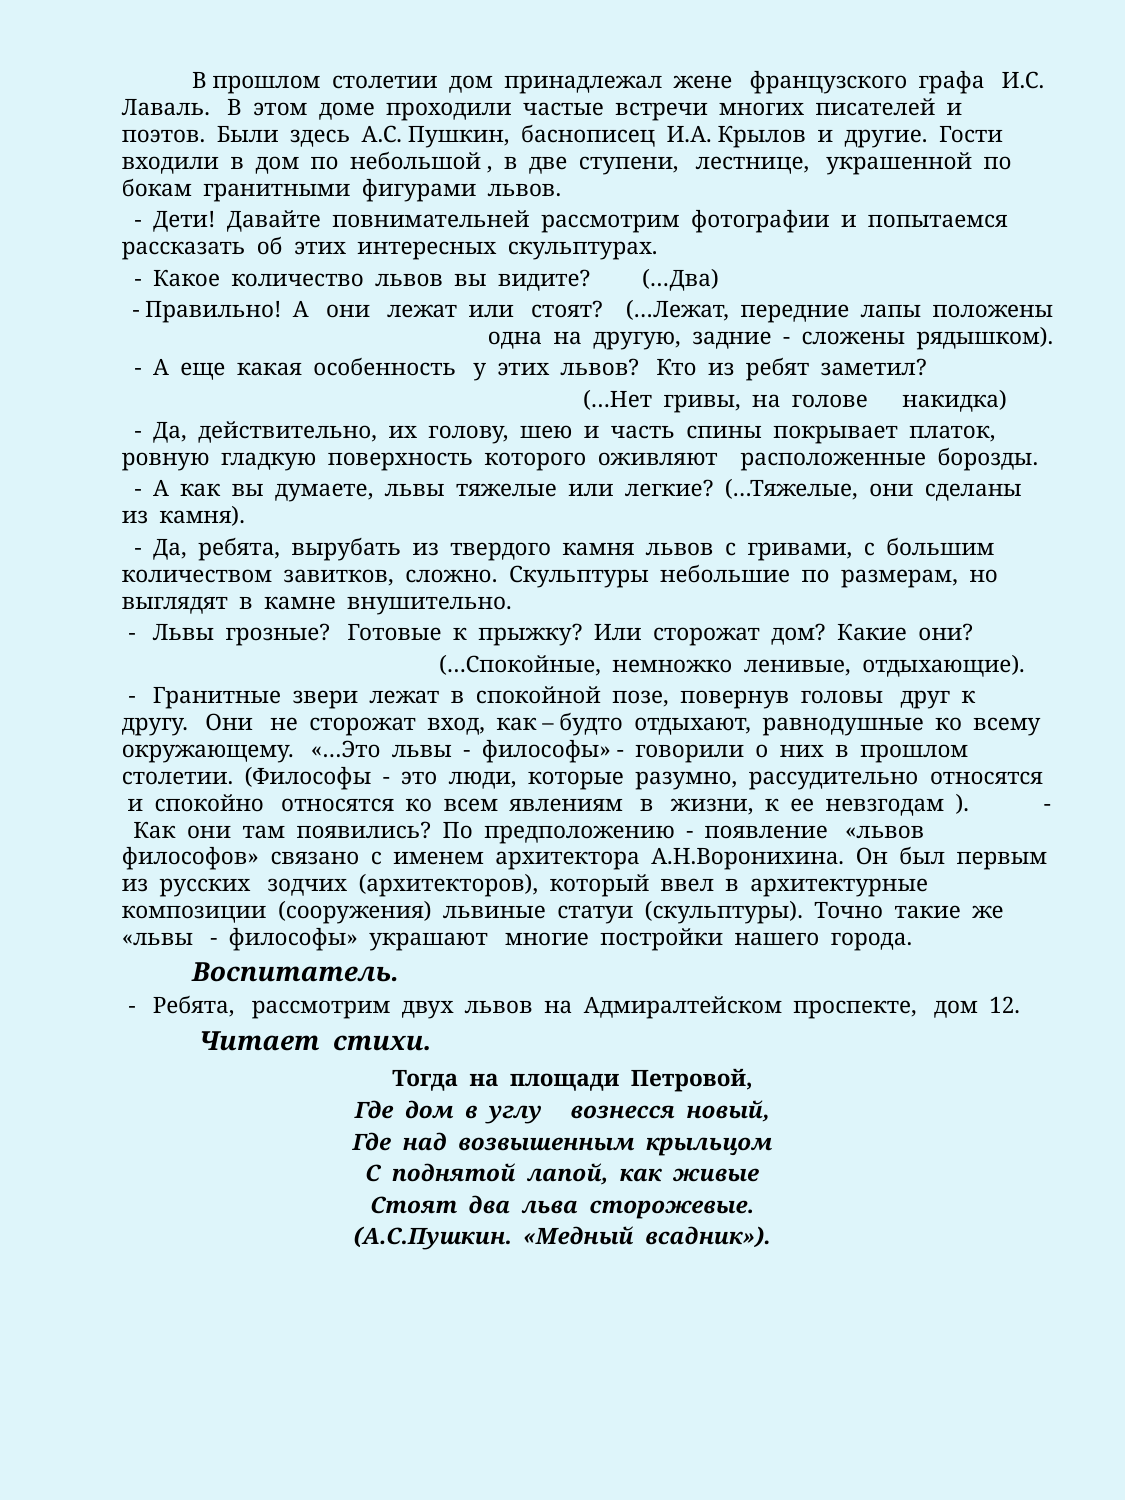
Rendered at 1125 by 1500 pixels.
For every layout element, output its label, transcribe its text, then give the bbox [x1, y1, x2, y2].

list В прошлом столетии дом принадлежал жене французского графа И.С. Лаваль. В этом доме проходили частые встречи многих писателей и поэтов. Были здесь А.С. Пушкин, баснописец И.А. Крылов и другие. Гости входили в дом по небольшой , в две ступени, лестнице, украшенной по бокам гранитными фигурами львов. - Дети! Давайте повнимательней рассмотрим фотографии и попытаемся рассказать об этих интересных скульптурах. - Какое количество львов вы видите? (…Два) - Правильно! А они лежат или стоят? (…Лежат, передние лапы положены одна на другую, задние - сложены рядышком). - А еще какая особенность у этих львов? Кто из ребят заметил? (…Нет гривы, на голове накидка) - Да, действительно, их голову, шею и часть спины покрывает платок, ровную гладкую поверхность которого оживляют расположенные борозды. - А как вы думаете, львы тяжелые или легкие? (…Тяжелые, они сделаны из камня). - Да, ребята, вырубать из твердого камня львов с гривами, с большим количеством завитков, сложно. Скульптуры небольшие по размерам, но выглядят в камне внушительно. - Львы грозные? Готовые к прыжку? Или сторожат дом? Какие они? (…Спокойные, немножко ленивые, отдыхающие). - Гранитные звери лежат в спокойной позе, повернув головы друг к другу. Они не сторожат вход, как – будто отдыхают, равнодушные ко всему окружающему. «…Это львы - философы» - говорили о них в прошлом столетии. (Философы - это люди, которые разумно, рассудительно относятся и спокойно относятся ко всем явлениям в жизни, к ее невзгодам ). - Как они там появились? По предположению - появление «львов философов» связано с именем архитектора А.Н.Воронихина. Он был первым из русских зодчих (архитекторов), который ввел в архитектурные композиции (сооружения) львиные статуи (скульптуры). Точно такие же «львы - философы» украшают многие постройки нашего города. Воспитатель. - Ребята, рассмотрим двух львов на Адмиралтейском проспекте, дом 12. Читает стихи. Тогда на площади Петровой, Где дом в углу вознесся новый, Где над возвышенным крыльцом С поднятой лапой, как живые Стоят два льва сторожевые. (А.С.Пушкин. «Медный всадник»). [56, 58, 1069, 1340]
